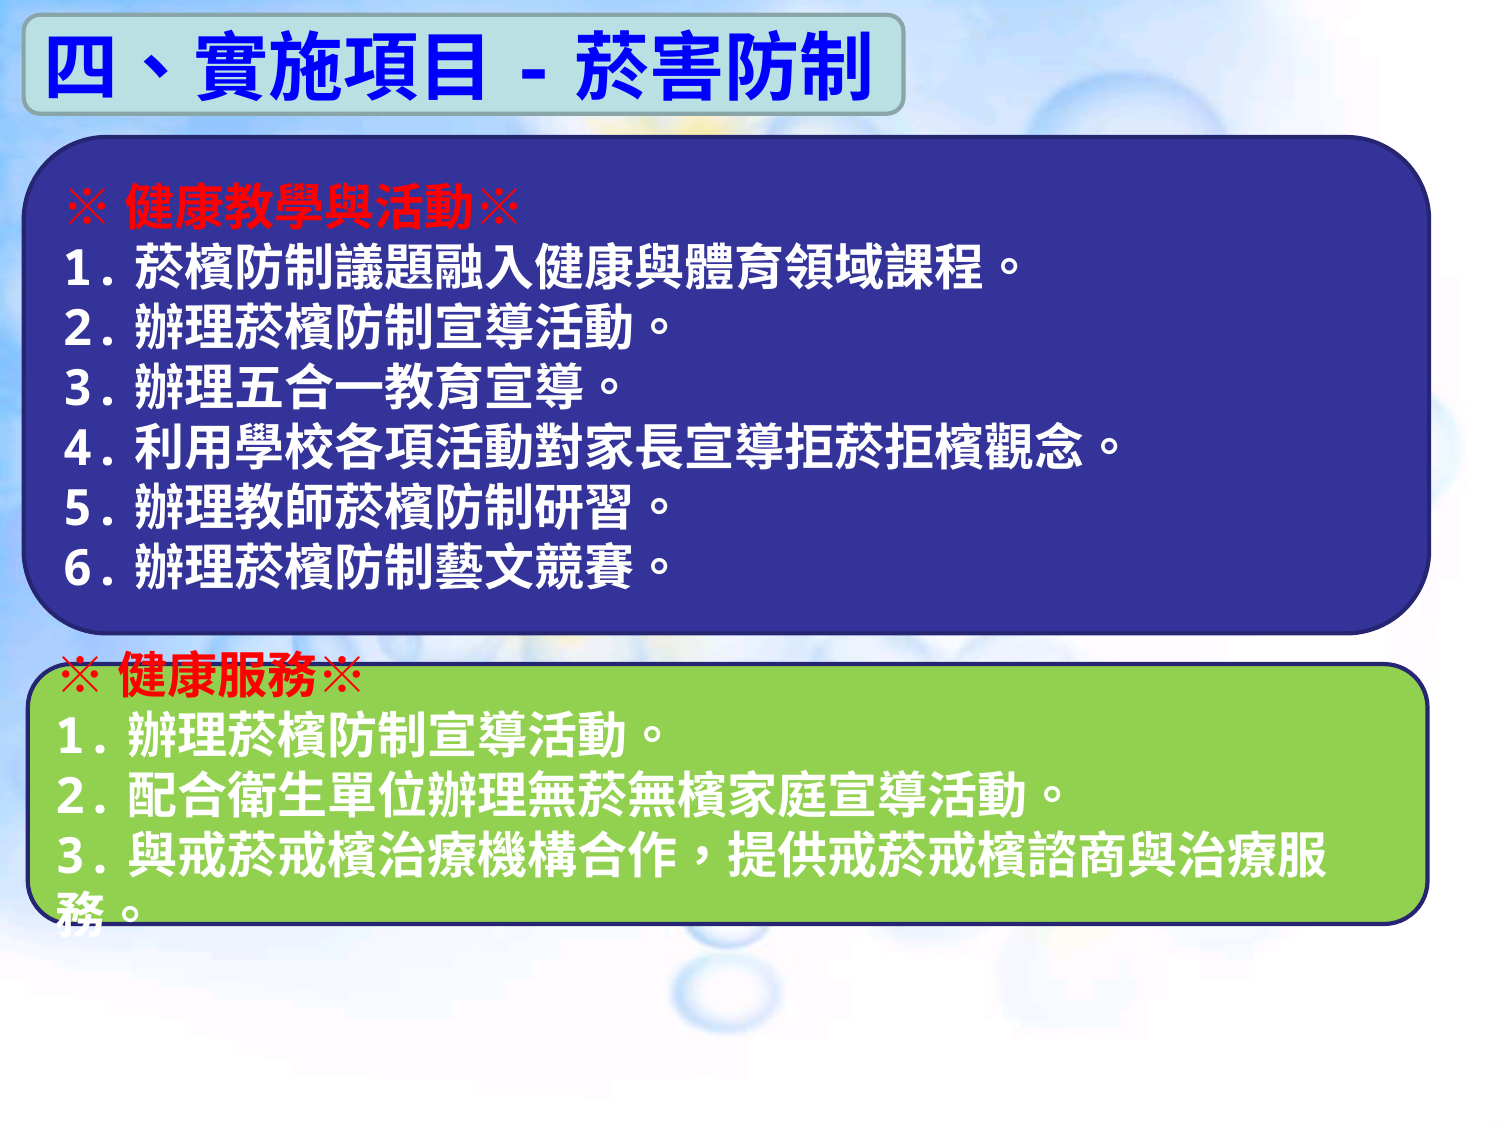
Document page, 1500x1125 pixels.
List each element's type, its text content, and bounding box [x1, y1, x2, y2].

text_box ※健康教學與活動※ 1.菸檳防制議題融入健康與體育領域課程。 2.辦理菸檳防制宣導活動。 3.辦理五合一教育宣導。 4.利用學校各項活動對家長宣導拒菸拒檳觀念。 5.辦理教師菸檳防制研習。 6.辦理菸檳防制藝文競賽。 [21, 134, 1432, 636]
picture [0, 0, 1500, 209]
text_box ※健康服務※ 1.辦理菸檳防制宣導活動。 2.配合衛生單位辦理無菸無檳家庭宣導活動。 3.與戒菸戒檳治療機構合作，提供戒菸戒檳諮商與治療服務。 [25, 661, 1430, 927]
picture [0, 210, 1500, 1125]
text_box 四、實施項目-菸害防制 [21, 12, 906, 116]
